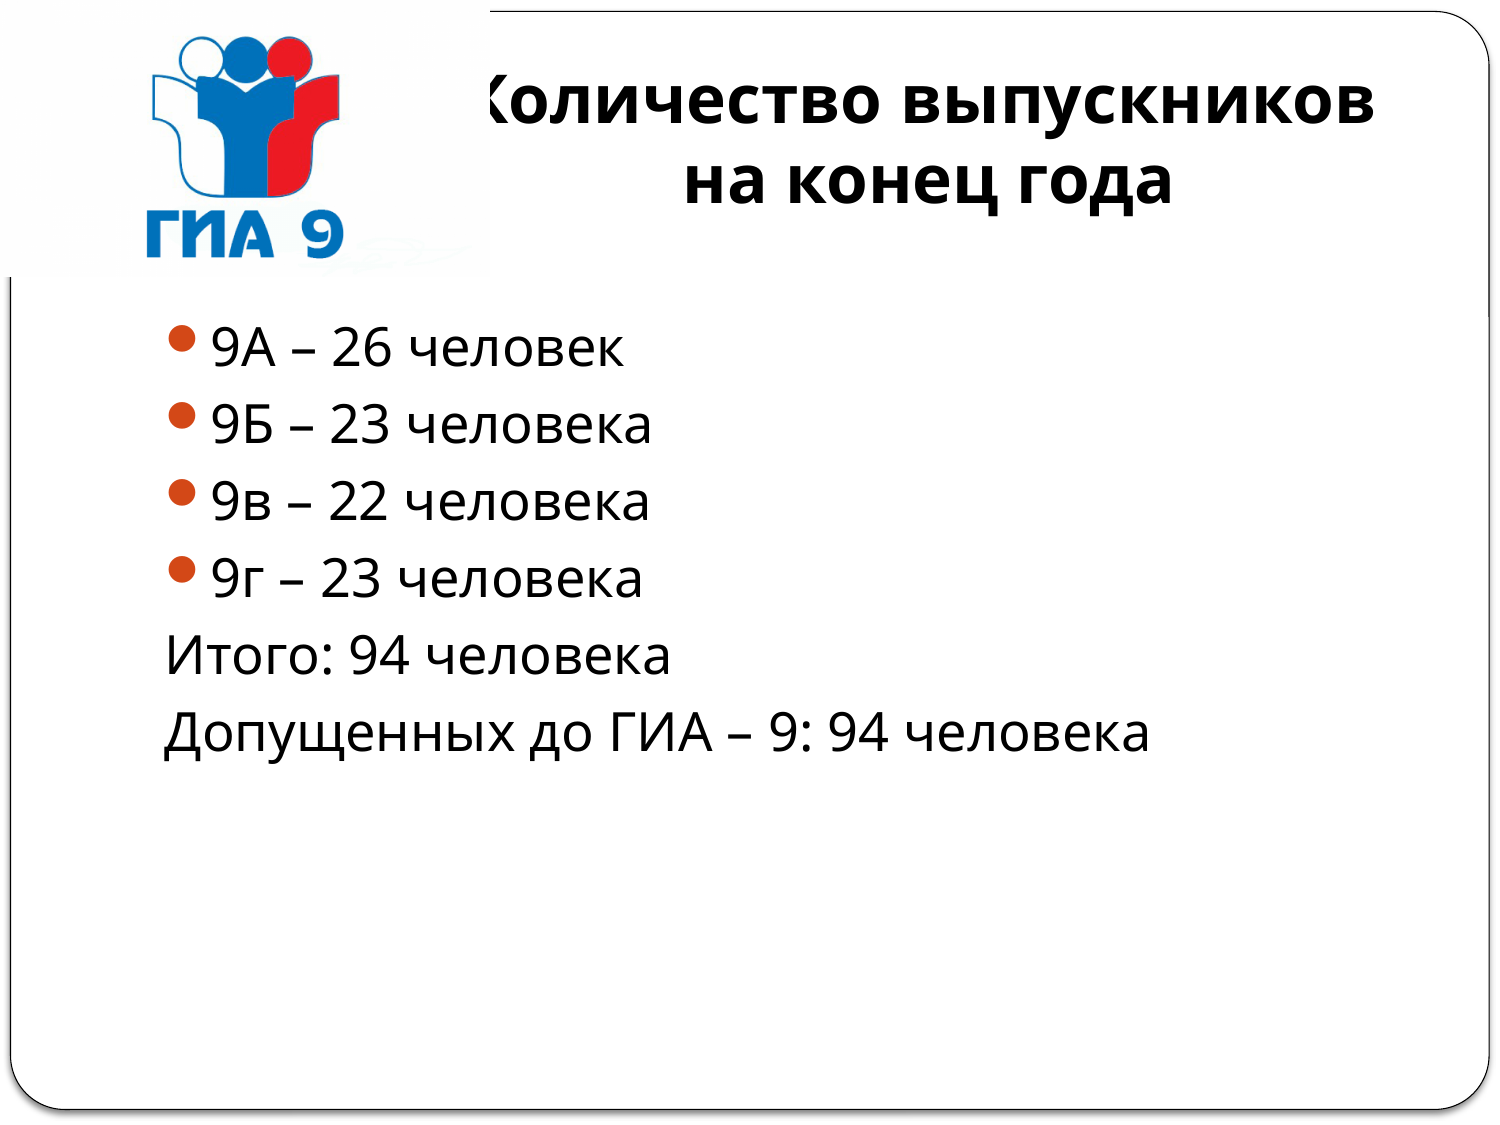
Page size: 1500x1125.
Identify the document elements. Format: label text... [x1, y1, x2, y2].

picture [0, 0, 490, 277]
list 9А – 26 человек 9Б – 23 человека 9в – 22 человека 9г – 23 человека Итого: 94 человека Допущенных до ГИА – 9: 94 человека [150, 304, 1425, 988]
title Количество выпускников на конец года [496, 45, 1425, 233]
